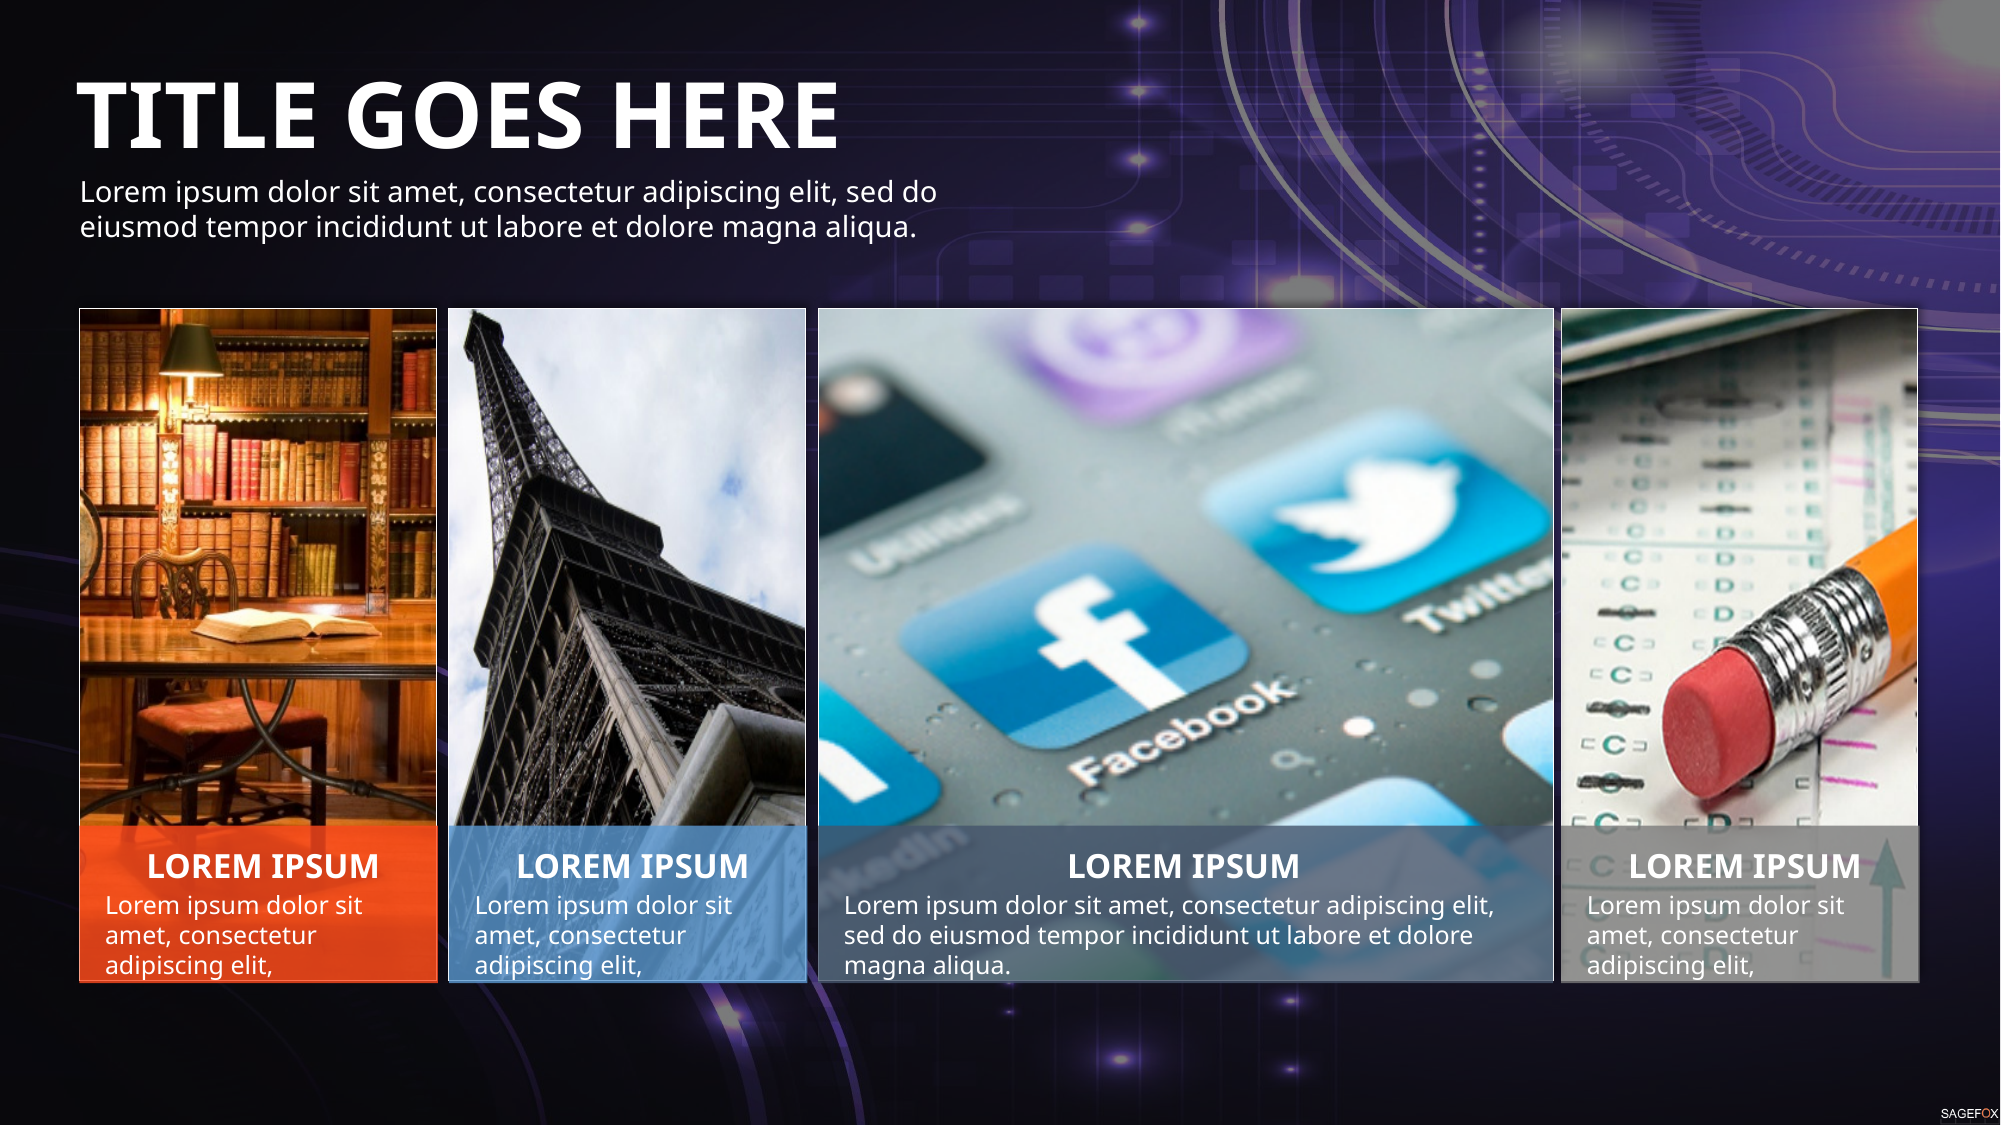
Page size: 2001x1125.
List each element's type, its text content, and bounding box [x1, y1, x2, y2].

text_box [448, 308, 807, 824]
text_box [1562, 308, 1919, 824]
text_box LOREM IPSUM Lorem ipsum dolor sit amet, consectetur adipiscing elit, [1572, 837, 1918, 987]
text_box [78, 824, 439, 984]
text_box [1560, 824, 1921, 984]
text_box [448, 824, 808, 984]
text_box LOREM IPSUM Lorem ipsum dolor sit amet, consectetur adipiscing elit, [90, 837, 437, 987]
text_box [817, 824, 1554, 984]
picture [0, 0, 2001, 1125]
text_box [817, 308, 1554, 824]
text_box [78, 308, 437, 824]
text_box LOREM IPSUM Lorem ipsum dolor sit amet, consectetur adipiscing elit, [459, 837, 806, 987]
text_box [60, 49, 1020, 252]
text_box LOREM IPSUM Lorem ipsum dolor sit amet, consectetur adipiscing elit, sed do eiusmod tempor incididunt ut labore et dolore magna aliqua. [829, 837, 1539, 987]
